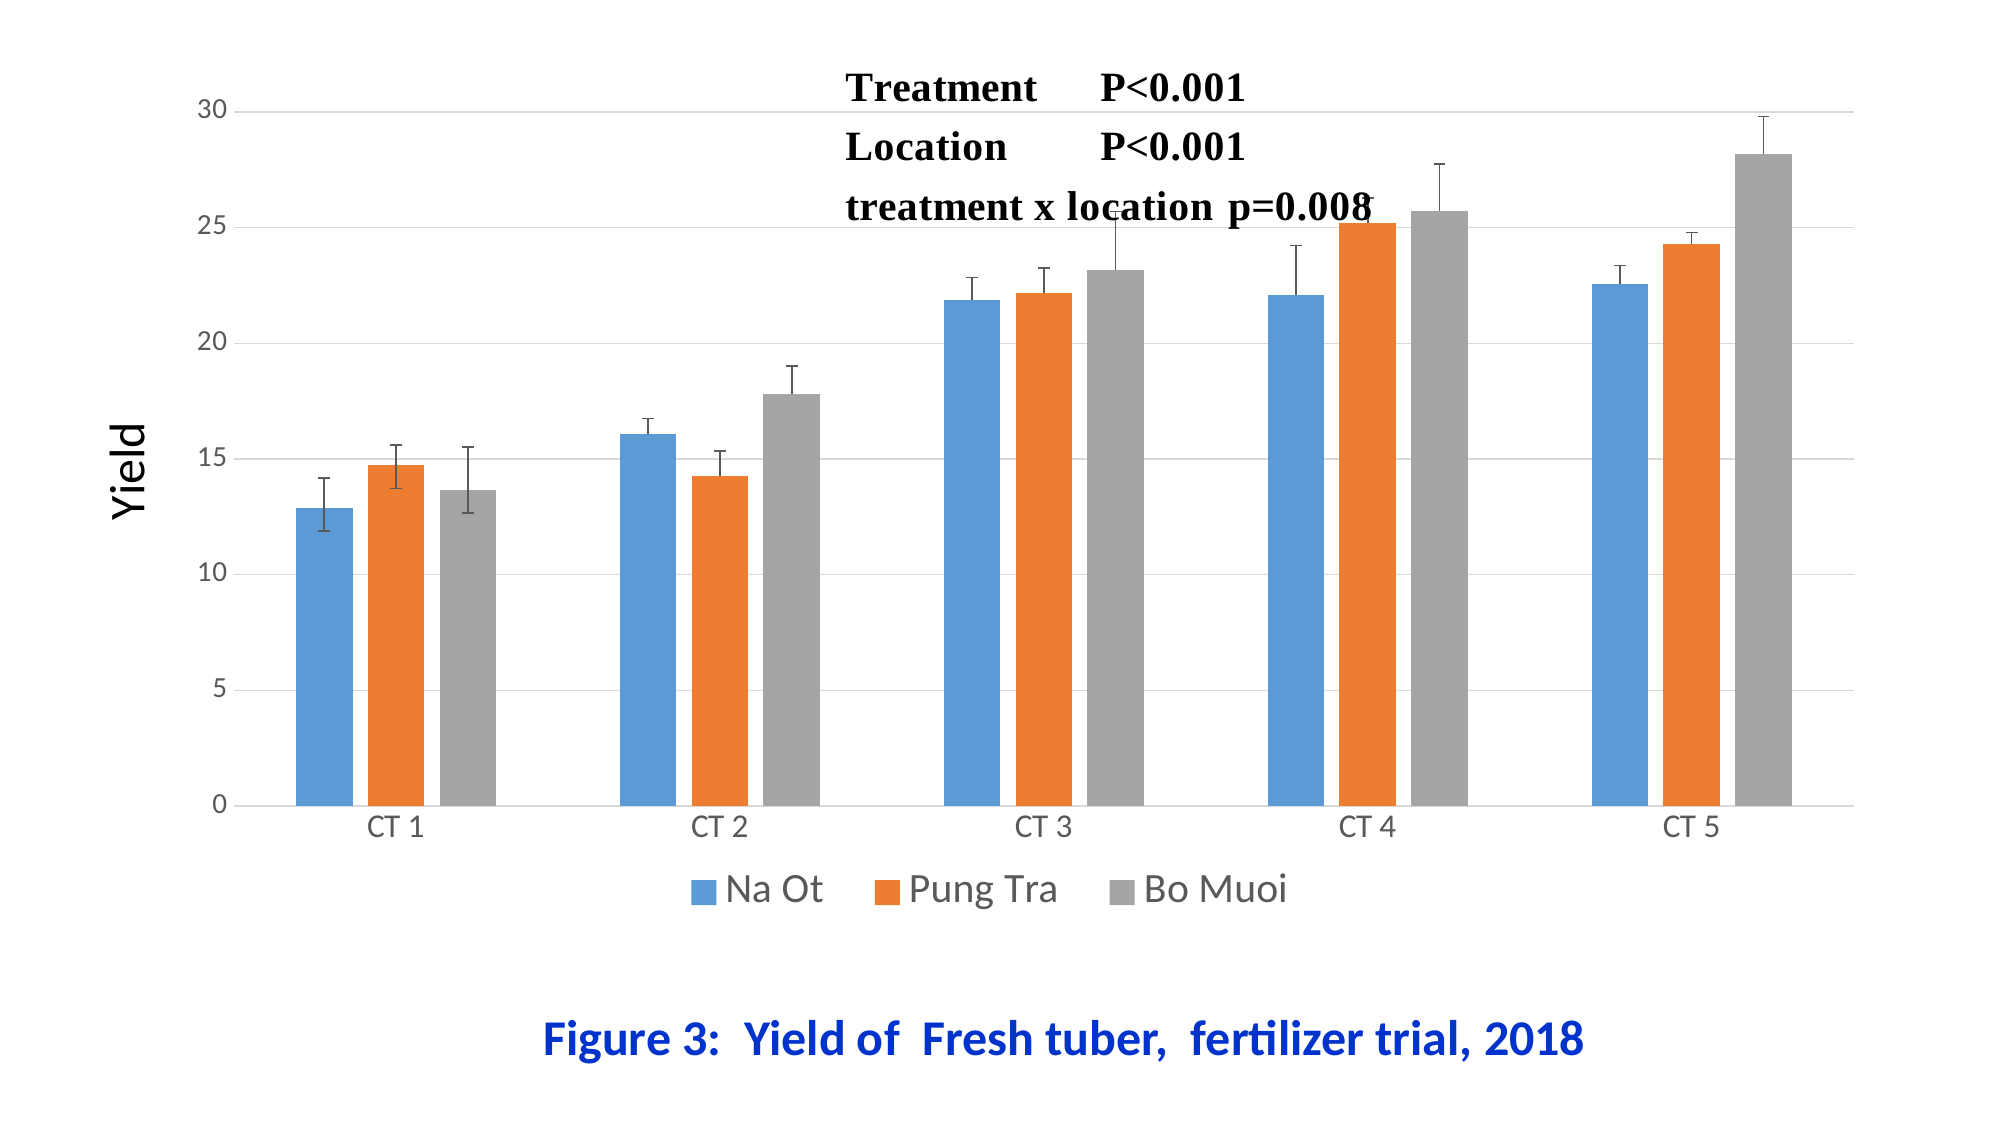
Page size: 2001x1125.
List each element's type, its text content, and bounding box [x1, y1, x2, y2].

chart [91, 30, 1888, 939]
text_box Figure 3: Yield of Fresh tuber, fertilizer trial, 2018 [398, 997, 1732, 1073]
